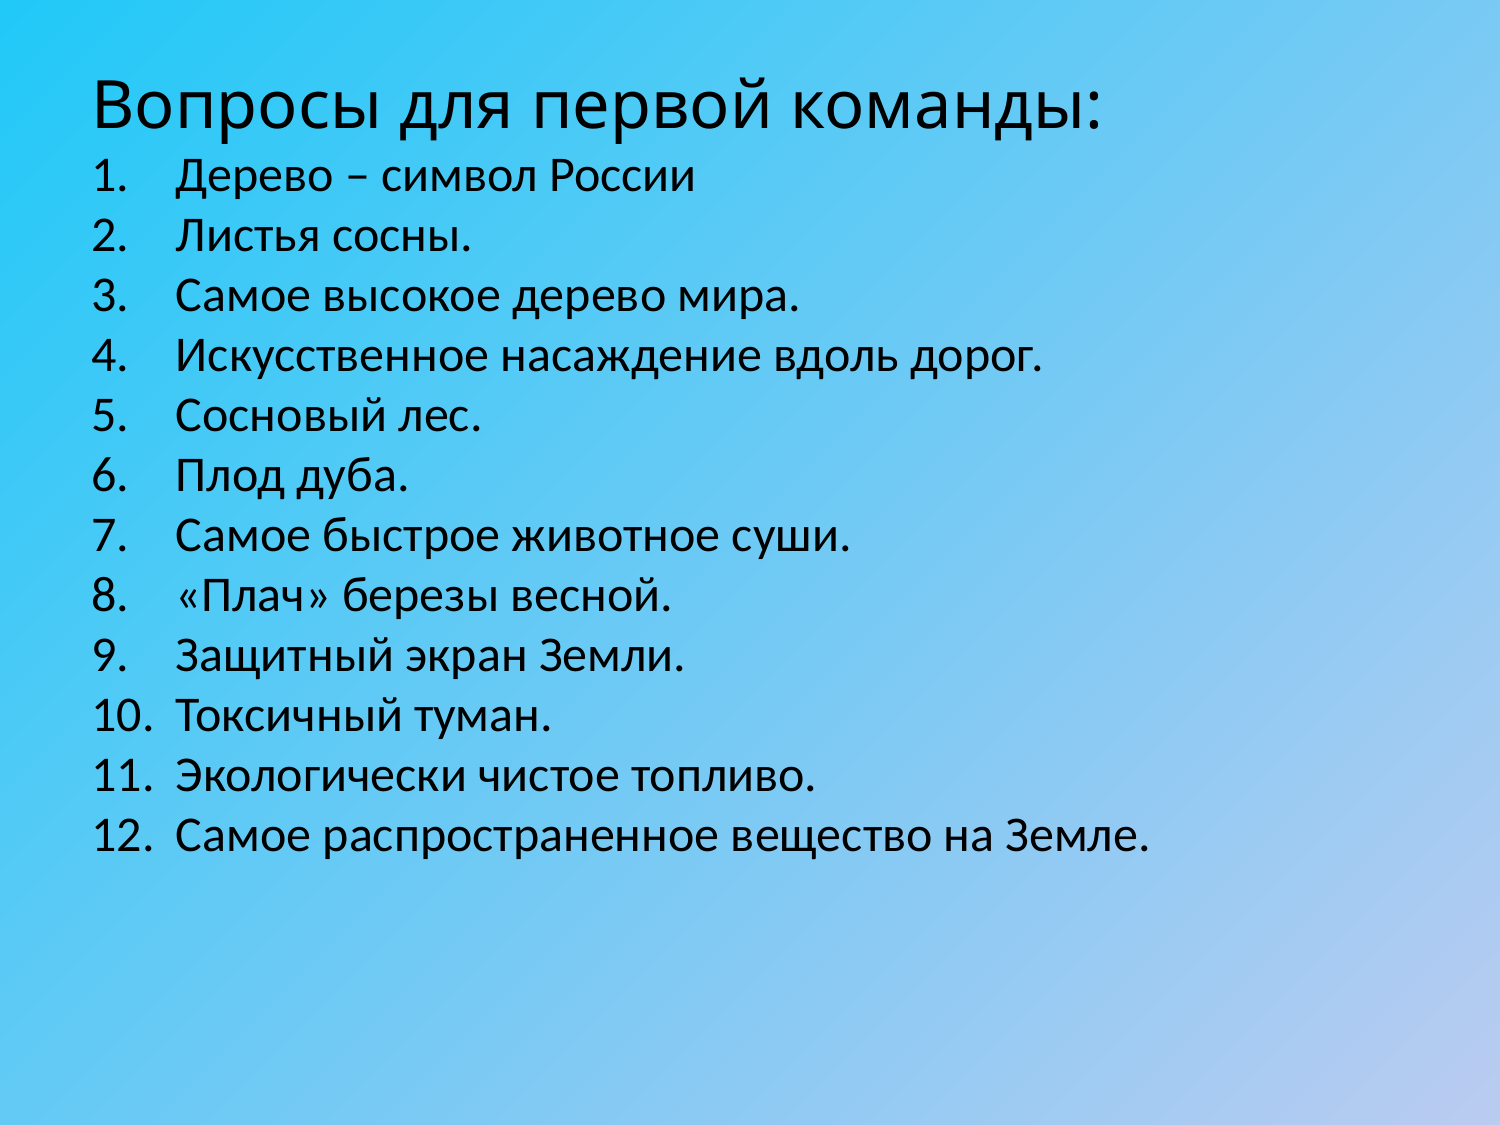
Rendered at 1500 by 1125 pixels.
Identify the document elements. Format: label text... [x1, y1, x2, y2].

text_box Вопросы для первой команды: Дерево – символ России Листья сосны. Самое высокое дерево мира. Искусственное насаждение вдоль дорог. Сосновый лес. Плод дуба. Самое быстрое животное суши. «Плач» березы весной. Защитный экран Земли. Токсичный туман. Экологически чистое топливо. Самое распространенное вещество на Земле. [76, 54, 1447, 869]
